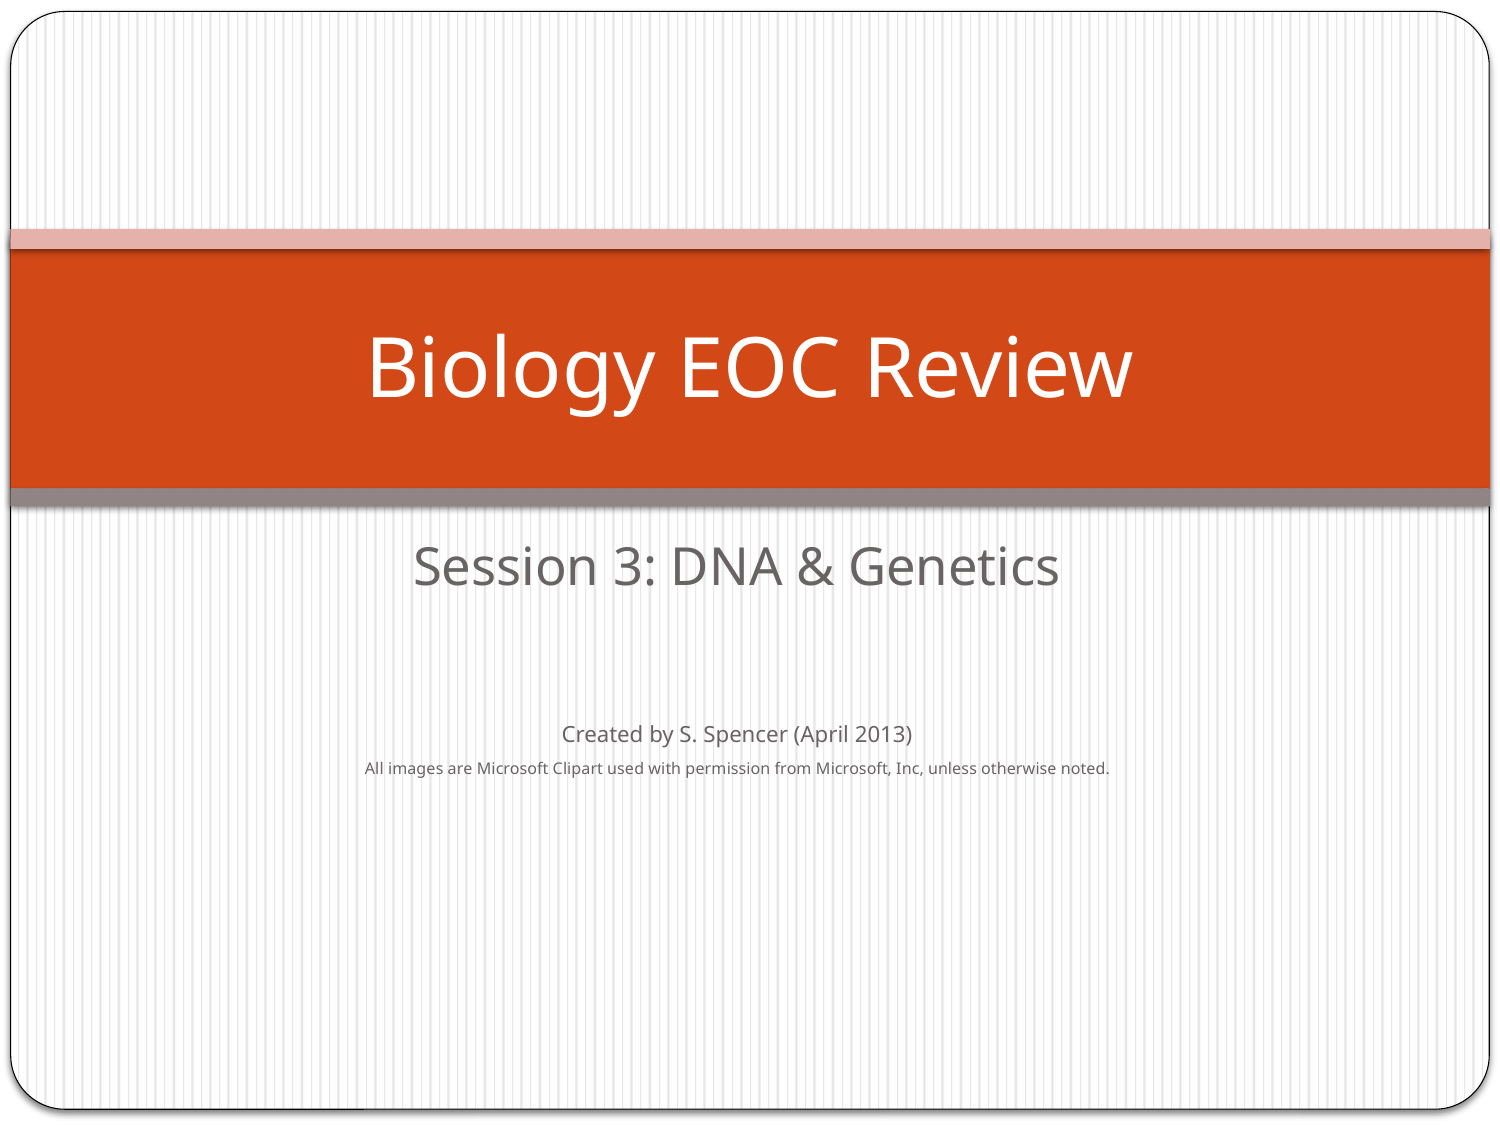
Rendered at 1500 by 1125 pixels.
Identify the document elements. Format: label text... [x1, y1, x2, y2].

title Biology EOC Review [75, 247, 1425, 489]
subtitle Session 3: DNA & Genetics Created by S. Spencer (April 2013) All images are Microsoft Clipart used with permission from Microsoft, Inc, unless otherwise noted. [212, 525, 1263, 788]
